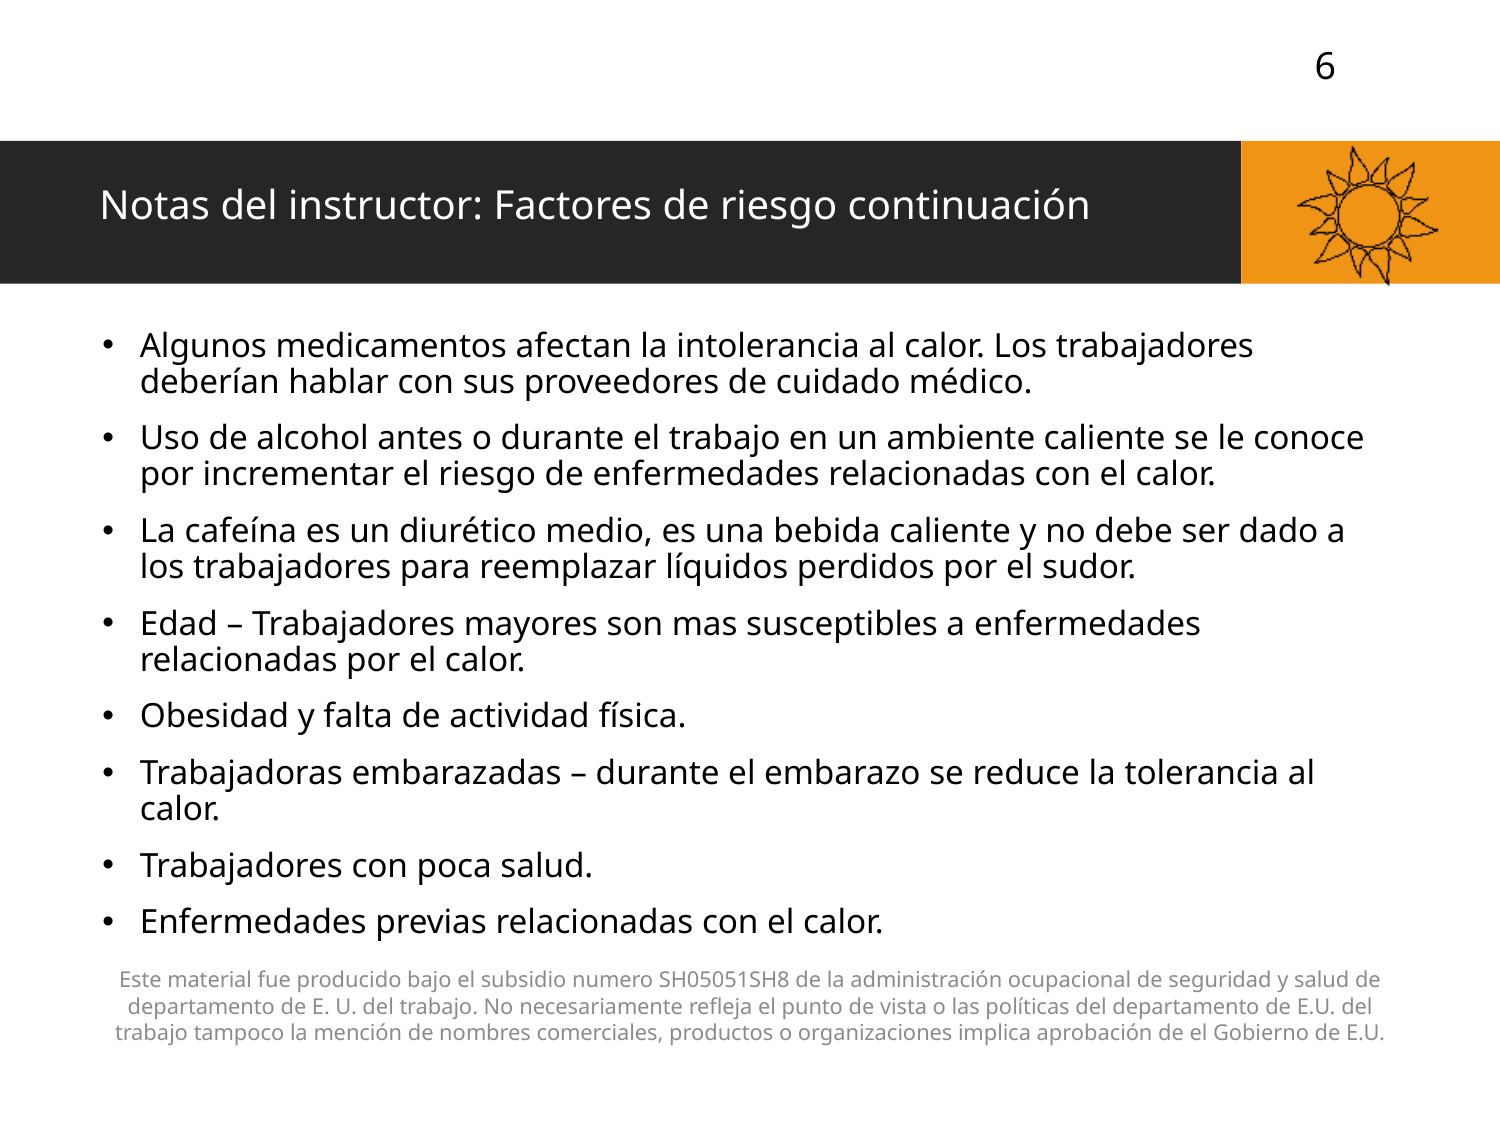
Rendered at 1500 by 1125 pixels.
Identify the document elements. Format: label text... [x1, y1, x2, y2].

title Notas del instructor: Factores de riesgo continuación [84, 132, 1127, 286]
picture [1297, 145, 1440, 286]
list Algunos medicamentos afectan la intolerancia al calor. Los trabajadores deberían hablar con sus proveedores de cuidado médico. Uso de alcohol antes o durante el trabajo en un ambiente caliente se le conoce por incrementar el riesgo de enfermedades relacionadas con el calor. La cafeína es un diurético medio, es una bebida caliente y no debe ser dado a los trabajadores para reemplazar líquidos perdidos por el sudor. Edad – Trabajadores mayores son mas susceptibles a enfermedades relacionadas por el calor. Obesidad y falta de actividad física. Trabajadoras embarazadas – durante el embarazo se reduce la tolerancia al calor. Trabajadores con poca salud. Enfermedades previas relacionadas con el calor. [87, 320, 1415, 920]
footer Este material fue producido bajo el subsidio numero SH05051SH8 de la administración ocupacional de seguridad y salud de departamento de E. U. del trabajo. No necesariamente refleja el punto de vista o las políticas del departamento de E.U. del trabajo tampoco la mención de nombres comerciales, productos o organizaciones implica aprobación de el Gobierno de E.U. [87, 965, 1415, 1072]
